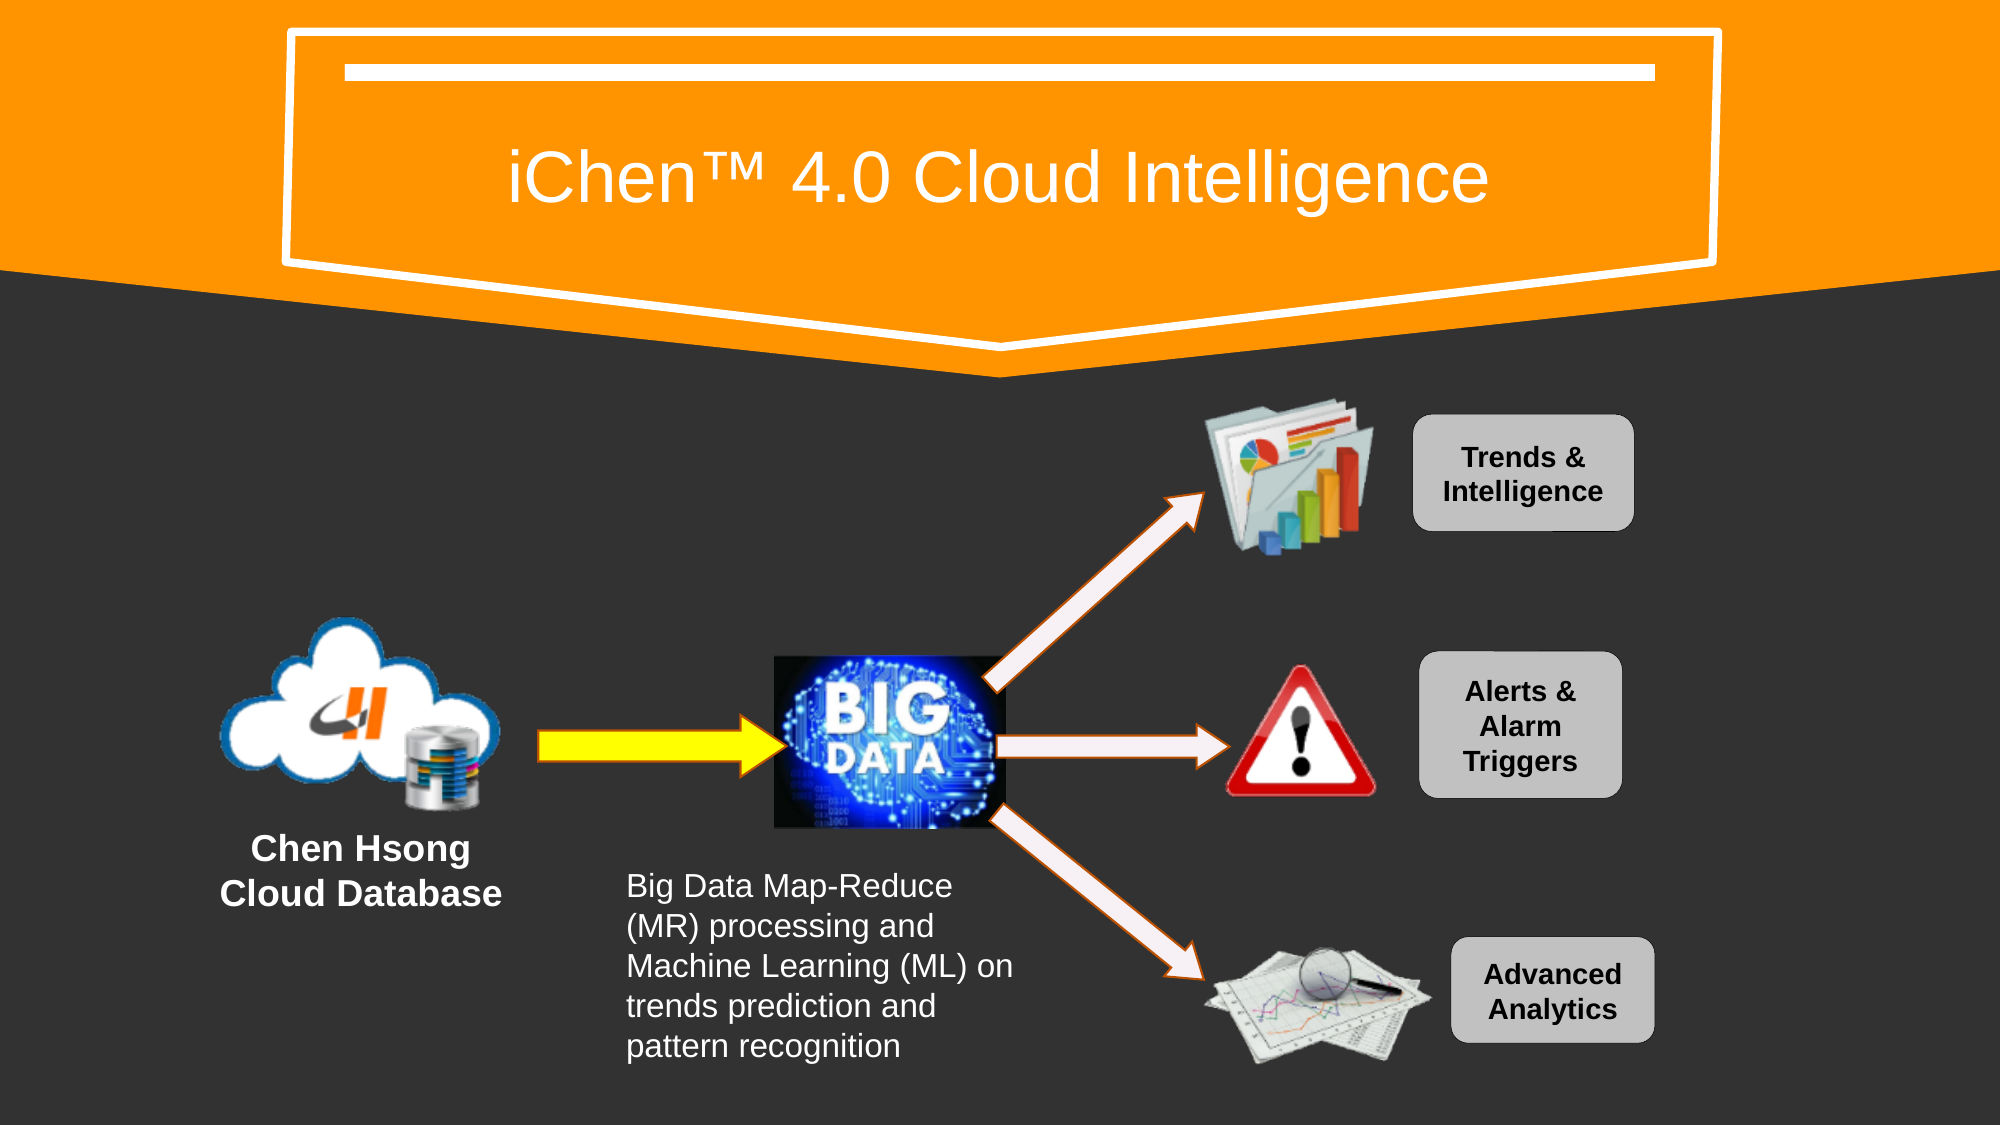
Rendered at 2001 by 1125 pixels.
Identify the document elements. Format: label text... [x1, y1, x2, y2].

text_box Big Data Map-Reduce (MR) processing and Machine Learning (ML) on trends prediction and pattern recognition [611, 857, 1037, 1072]
picture [181, 542, 534, 894]
picture [1202, 936, 1435, 1070]
picture [1202, 396, 1379, 558]
text_box [1006, 722, 1223, 771]
picture [774, 655, 1006, 829]
text_box Trends & Intelligence [1411, 413, 1636, 533]
text_box Chen Hsong Cloud Database [178, 816, 544, 922]
text_box [1005, 491, 1202, 687]
text_box Advanced Analytics [1449, 935, 1656, 1045]
text_box [998, 804, 1202, 981]
text_box Alerts & Alarm Triggers [1417, 649, 1624, 800]
text_box [537, 713, 774, 779]
title iChen™ 4.0 Cloud Intelligence [344, 80, 1655, 278]
picture [1223, 661, 1379, 803]
